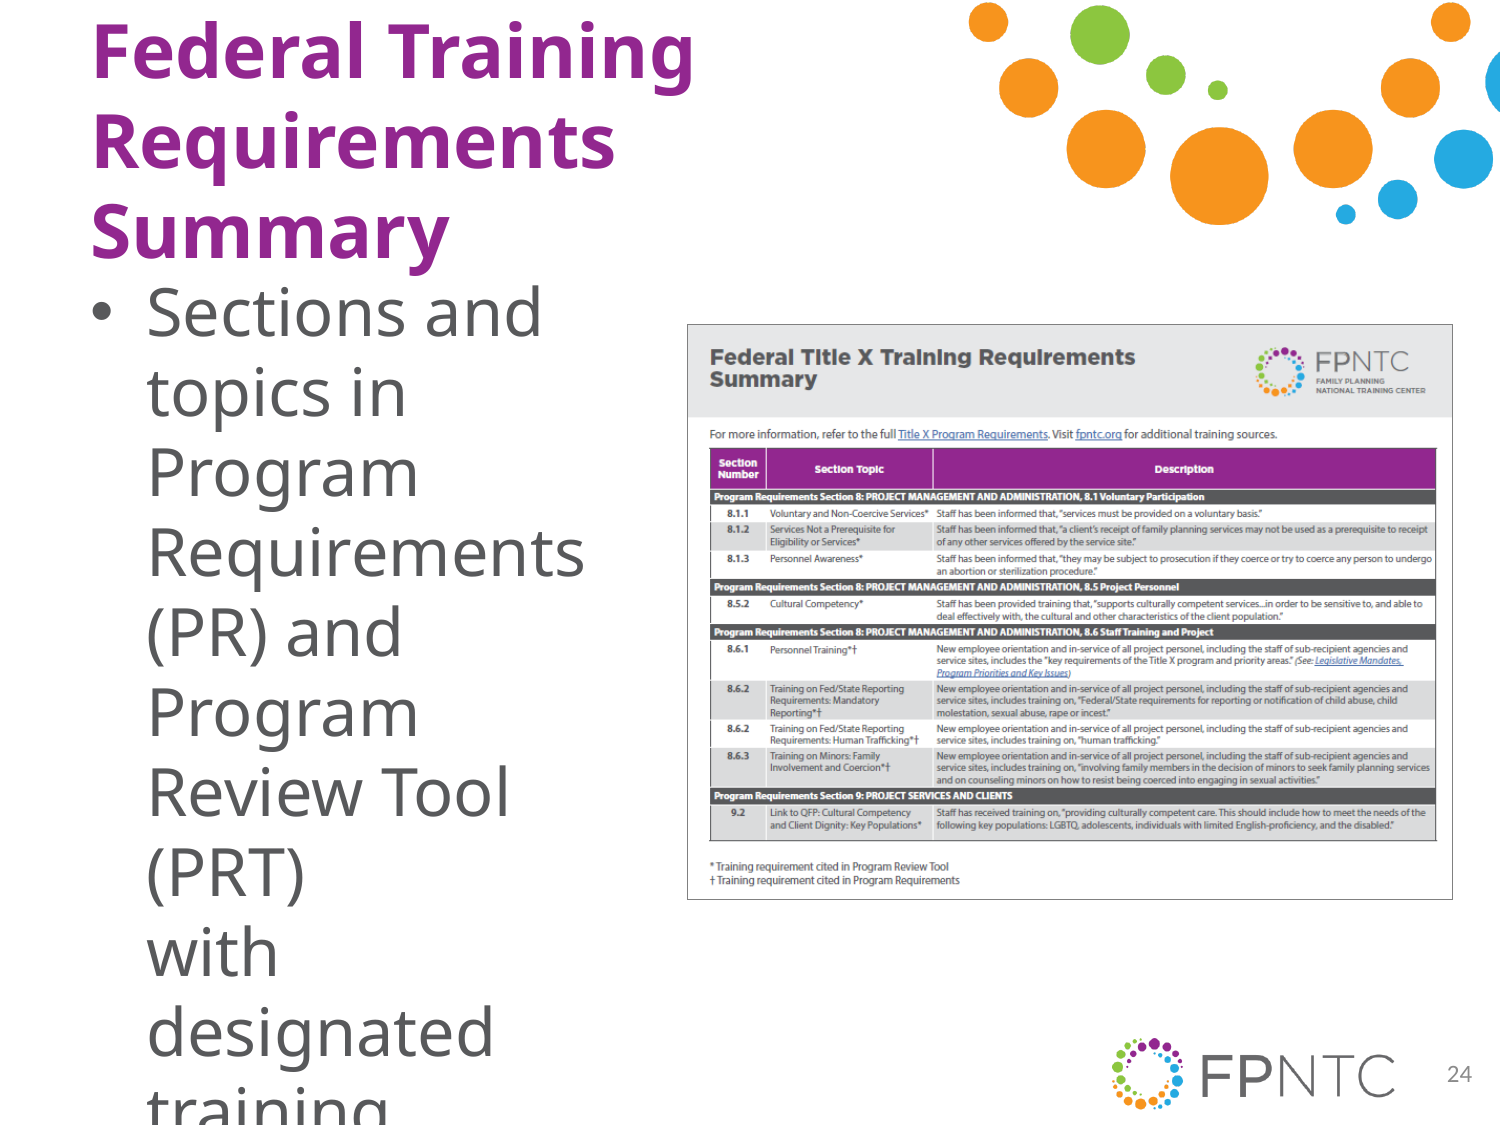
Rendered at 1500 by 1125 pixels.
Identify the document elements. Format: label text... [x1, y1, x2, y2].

list Sections and topics in Program Requirements (PR) and Program Review Tool (PRT) with designated training component [75, 262, 650, 1005]
picture [962, 0, 1500, 225]
picture [1112, 1038, 1409, 1111]
picture [687, 324, 1453, 901]
title Federal Training Requirements Summary [75, 45, 888, 233]
slide_number 24 [1412, 1042, 1488, 1103]
